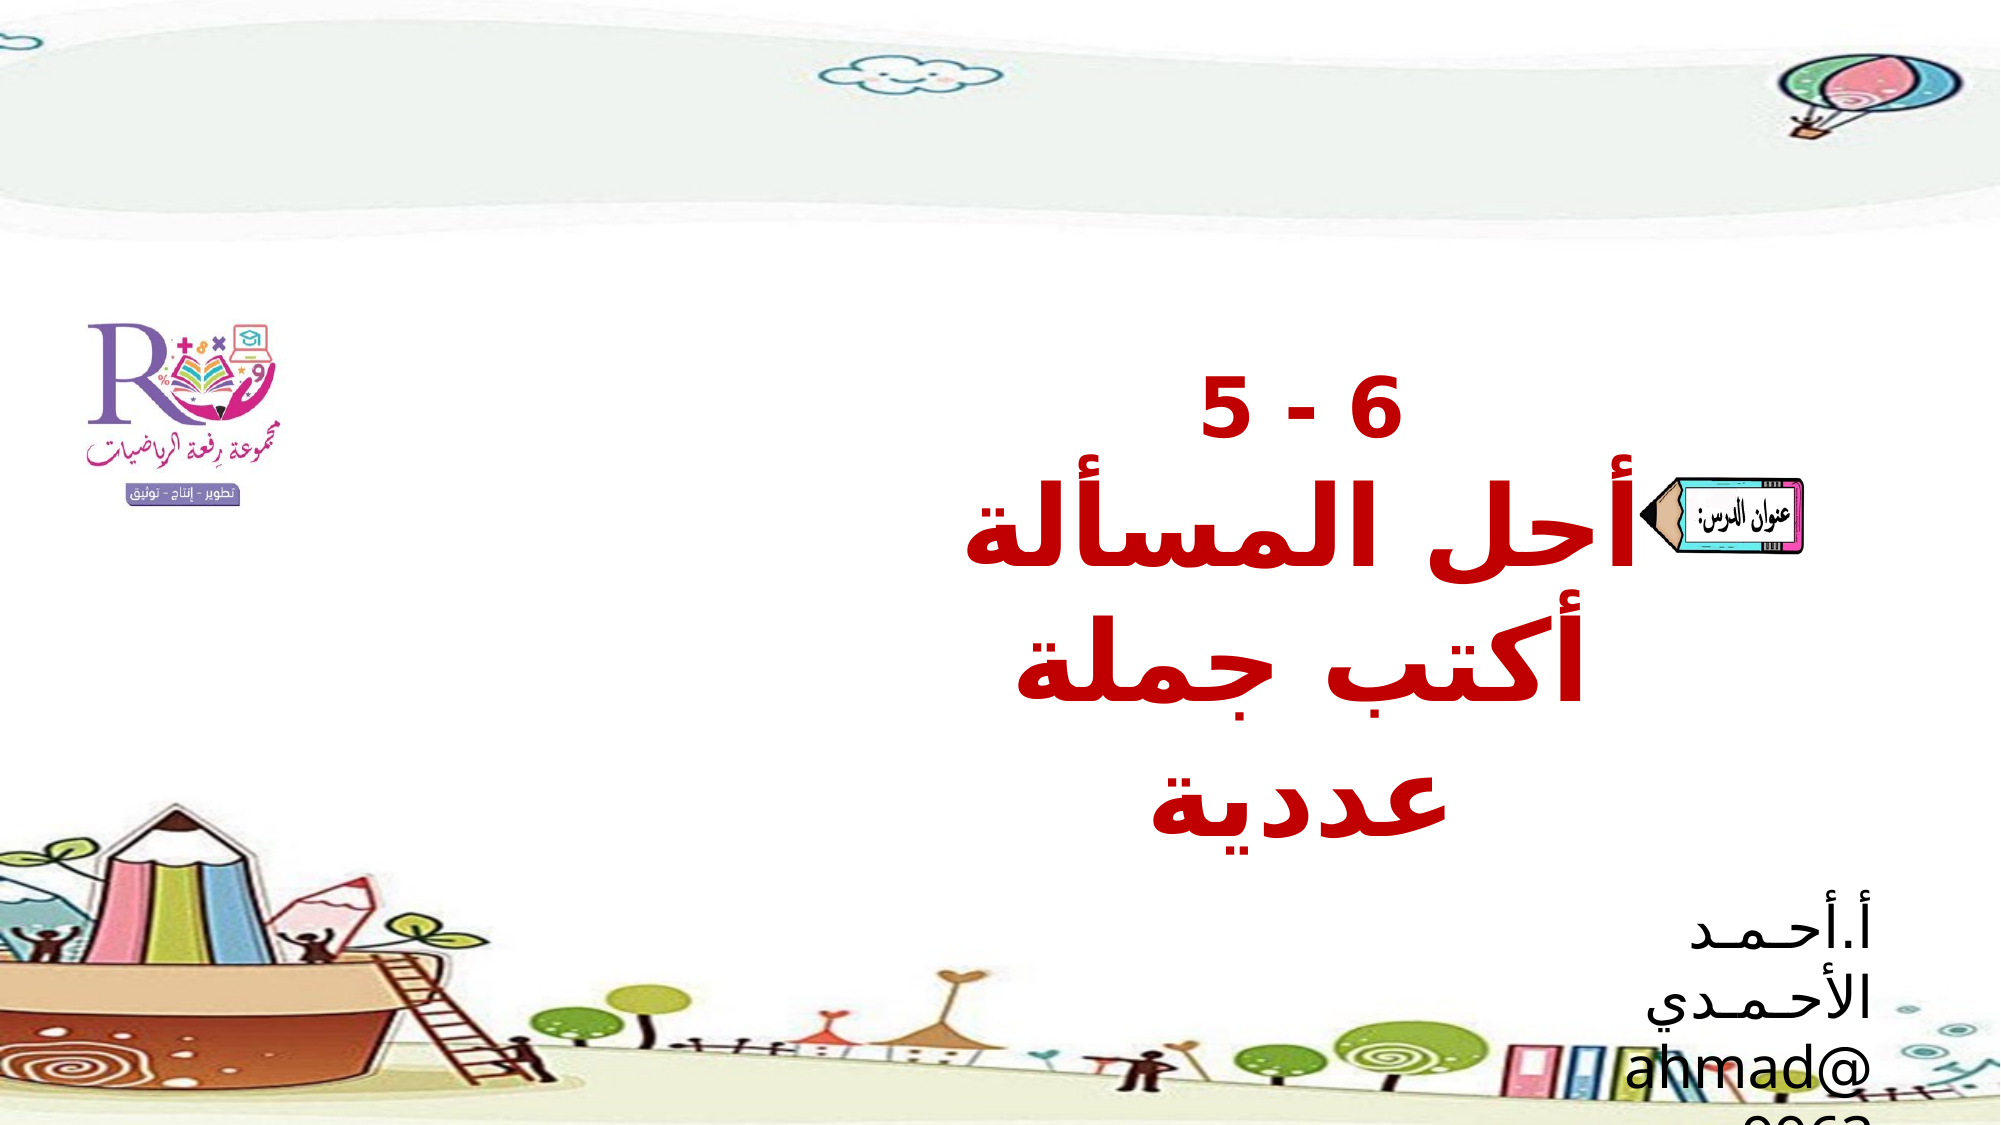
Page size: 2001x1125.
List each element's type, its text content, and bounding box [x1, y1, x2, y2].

text_box 6 - 5 أحل المسألة أكتب جملة عددية [901, 347, 1702, 987]
text_box أ.أحـمـد الأحـمـدي @ahmad9963 [1584, 883, 1889, 1125]
picture [0, 0, 2001, 1125]
